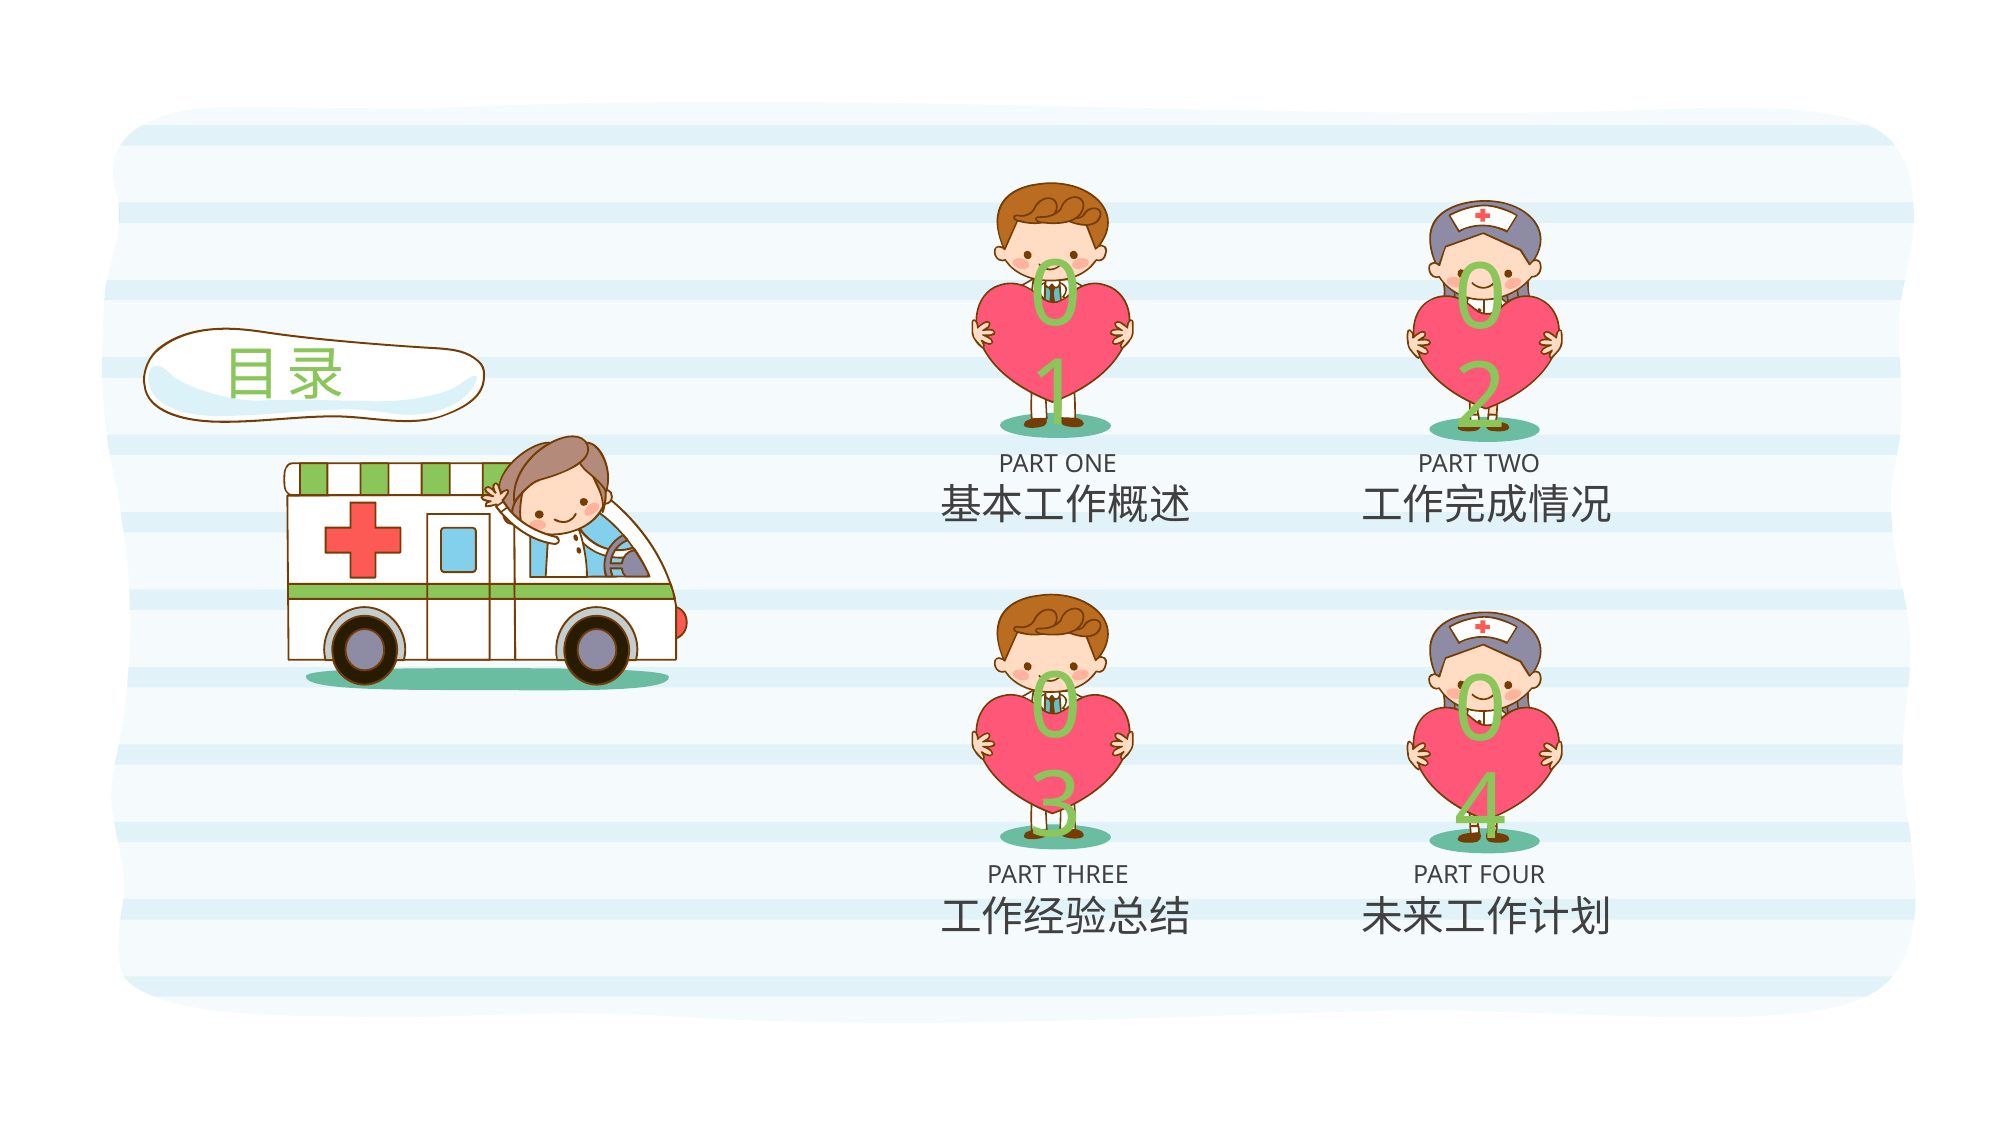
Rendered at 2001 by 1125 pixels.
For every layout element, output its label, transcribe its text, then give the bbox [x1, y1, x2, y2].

text_box 工作完成情况 [1278, 470, 1695, 536]
text_box PART THREE [972, 851, 1144, 896]
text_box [1399, 189, 1572, 443]
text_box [1399, 600, 1572, 854]
text_box PART ONE [983, 439, 1133, 485]
text_box 工作经验总结 [857, 881, 1274, 947]
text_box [962, 173, 1143, 439]
text_box PART TWO [1402, 443, 1556, 485]
text_box 基本工作概述 [857, 470, 1274, 536]
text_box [283, 419, 688, 692]
text_box PART FOUR [1398, 851, 1561, 896]
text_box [962, 585, 1143, 850]
text_box 未来工作计划 [1278, 881, 1695, 947]
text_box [142, 324, 485, 425]
